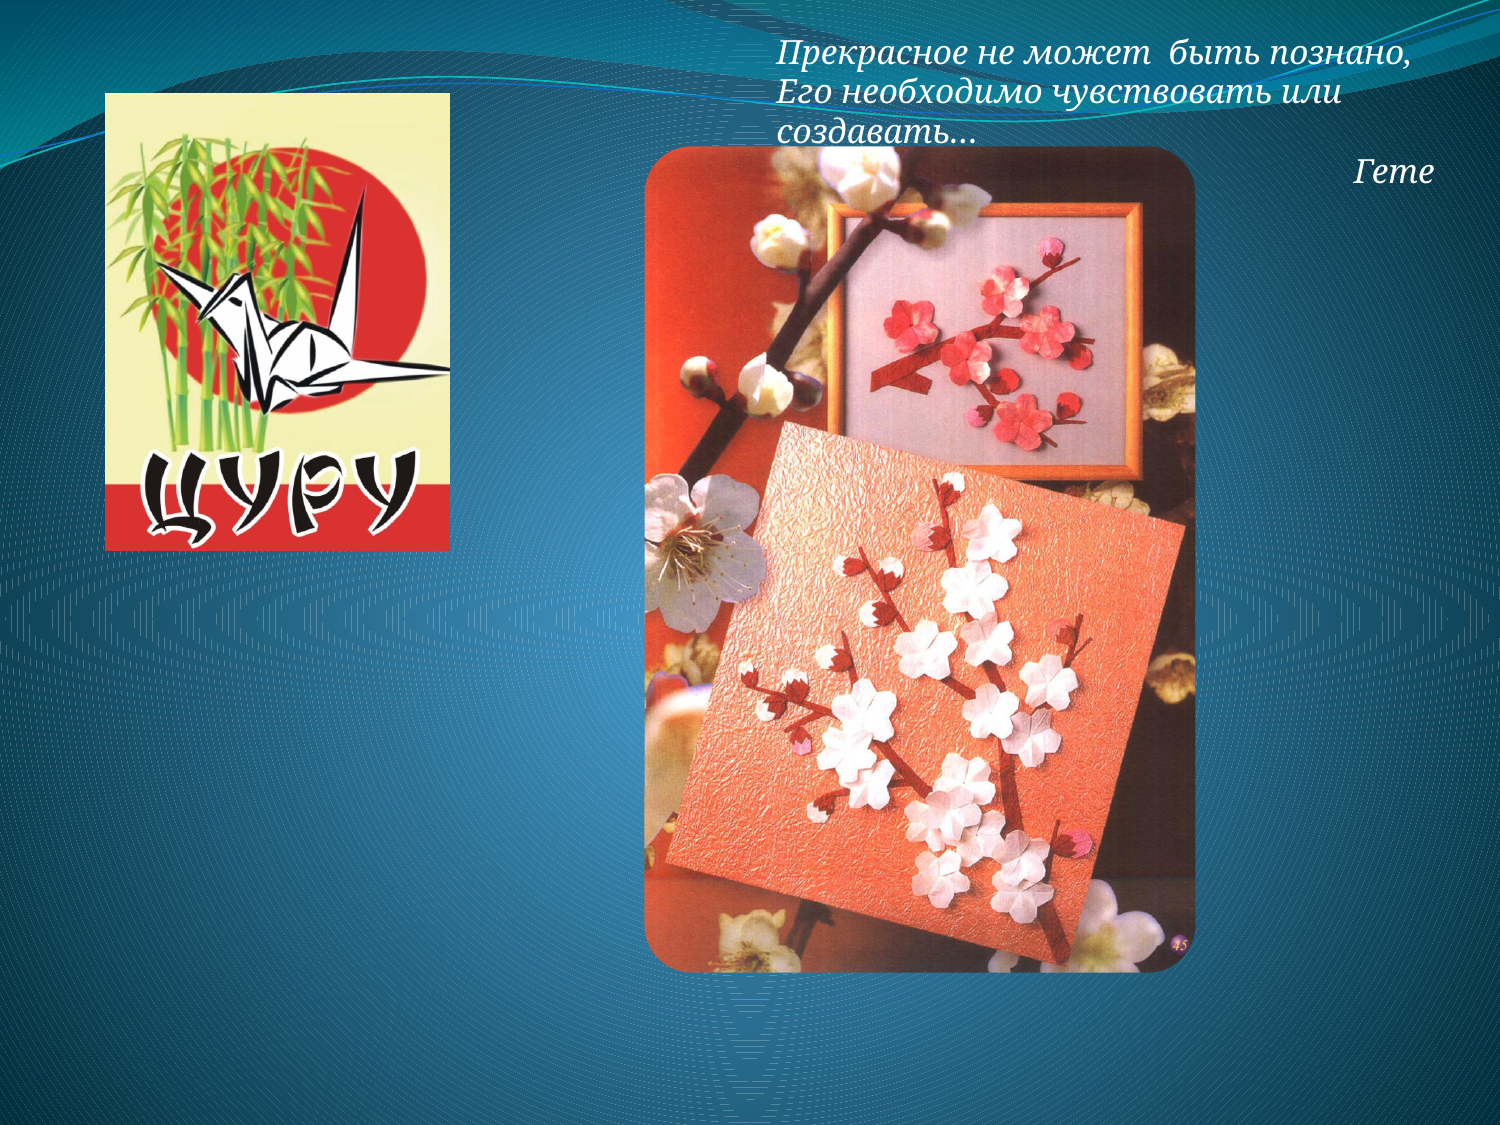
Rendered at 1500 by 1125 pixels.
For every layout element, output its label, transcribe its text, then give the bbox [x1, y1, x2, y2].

picture [644, 146, 1196, 973]
text_box Прекрасное не может быть познано, Его необходимо чувствовать или создавать… Гете [761, 23, 1500, 288]
picture [105, 93, 450, 551]
